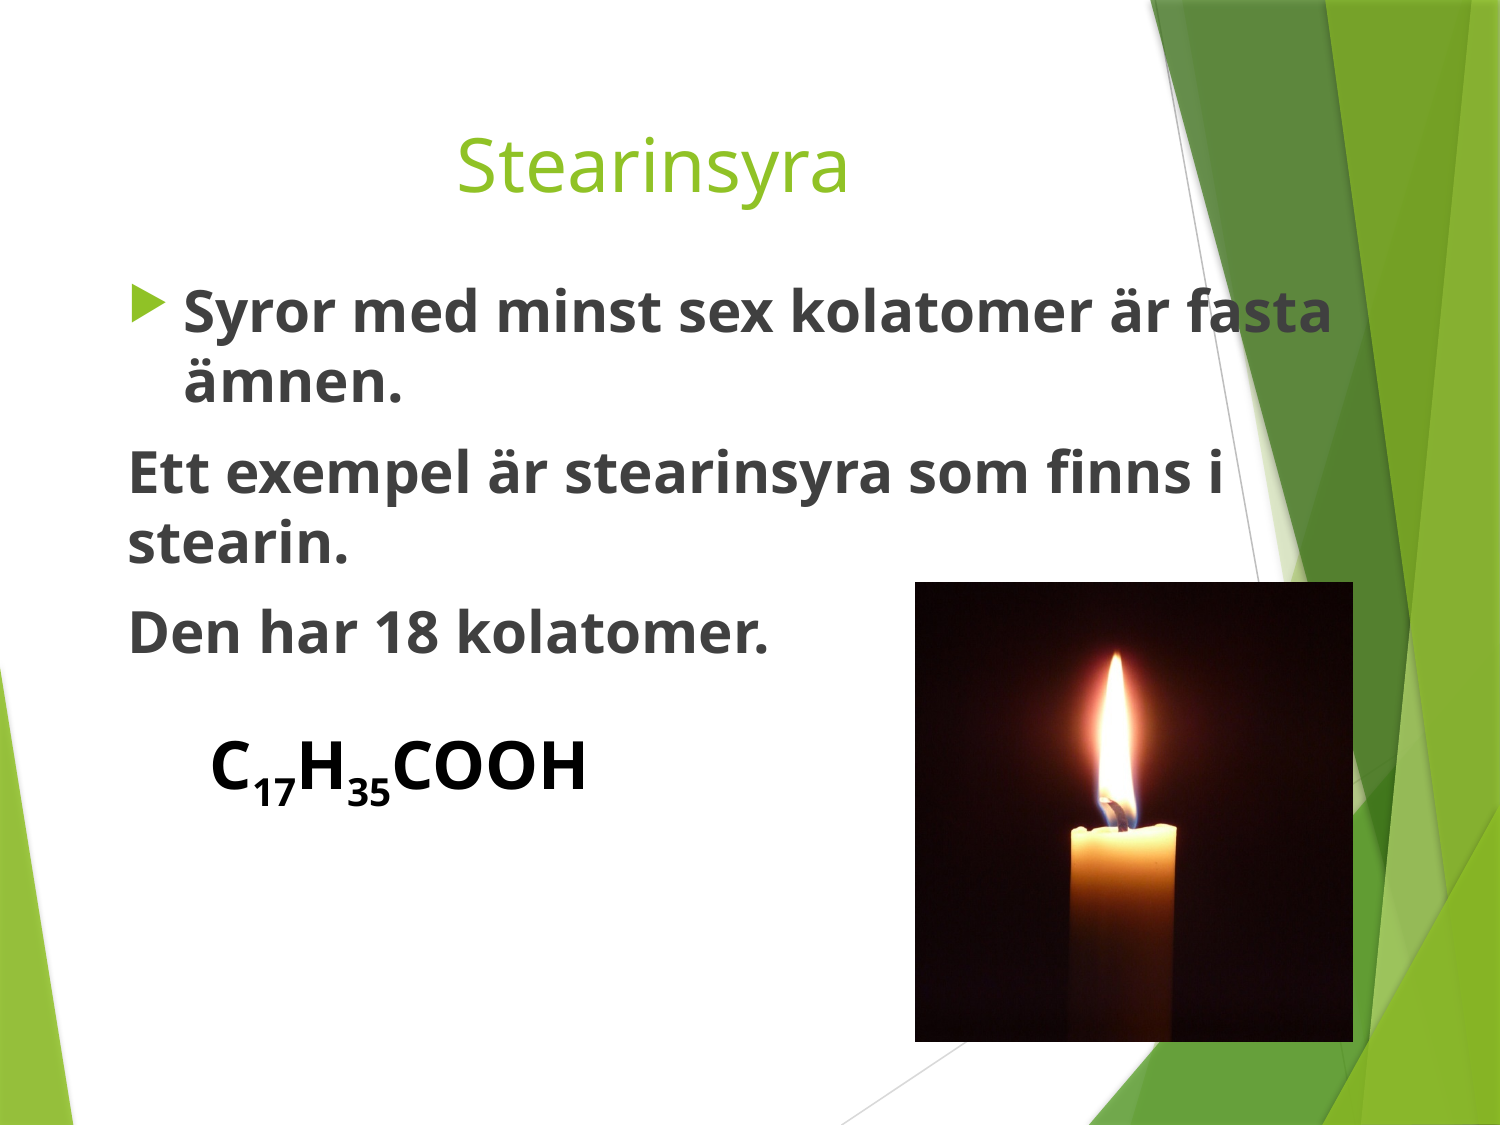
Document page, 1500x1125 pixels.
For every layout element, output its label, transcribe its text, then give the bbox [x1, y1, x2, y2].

title Stearinsyra [441, 109, 1056, 267]
text_box C17H35COOH [194, 716, 691, 822]
picture [914, 582, 1354, 1042]
list Syror med minst sex kolatomer är fasta ämnen. Ett exempel är stearinsyra som finns i stearin. Den har 18 kolatomer. [112, 267, 1388, 950]
